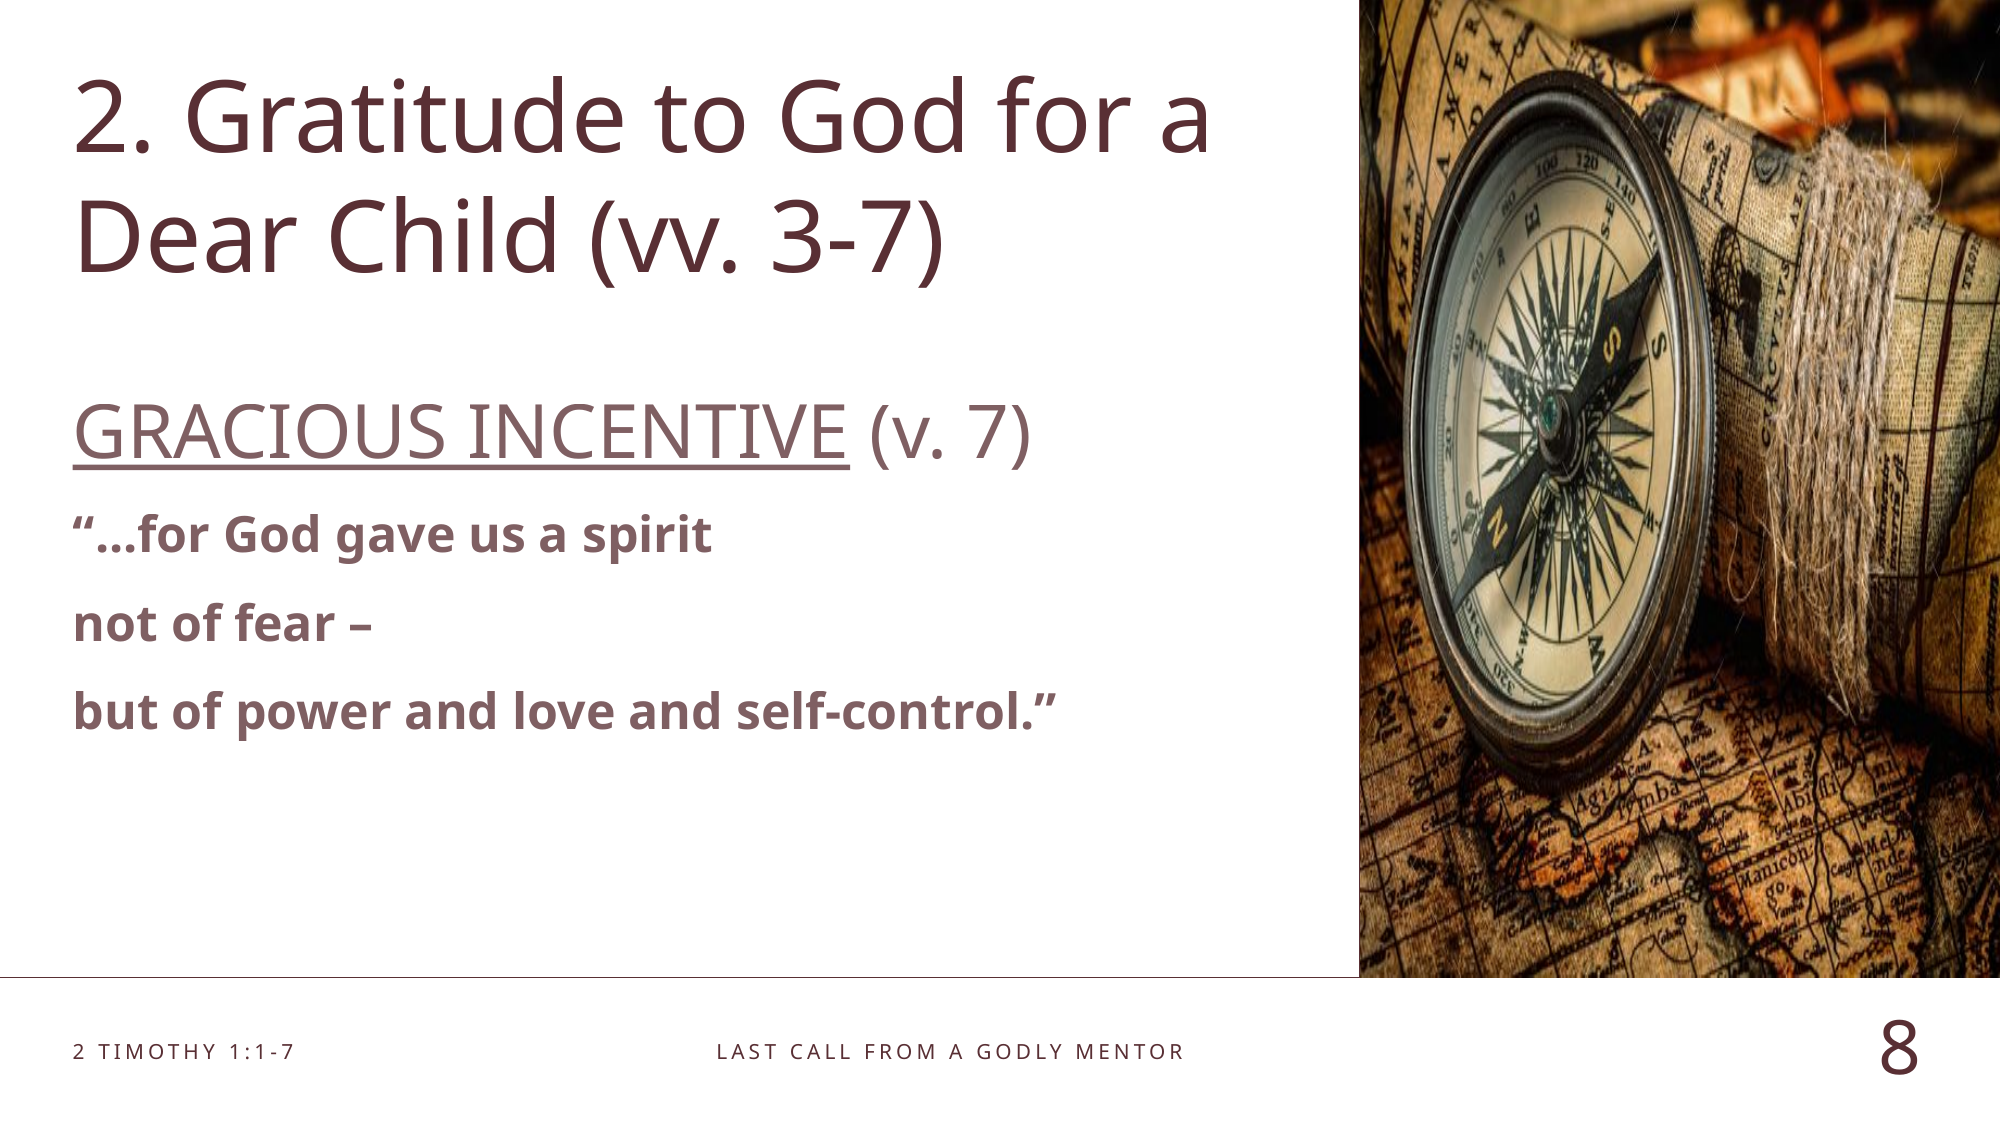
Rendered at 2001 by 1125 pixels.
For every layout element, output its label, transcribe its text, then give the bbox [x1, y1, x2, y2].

footer Last call from a godly mentor [716, 977, 1603, 1125]
subtitle GRACIOUS INCENTIVE (v. 7) “...for God gave us a spirit not of fear – but of power and love and self-control.” [72, 325, 1284, 905]
slide_number 2 timothy 1:1-7 [72, 977, 640, 1125]
title 2. Gratitude to God for a Dear Child (vv. 3-7) [72, 52, 1284, 296]
slide_number 8 [1679, 978, 1922, 1125]
picture [1360, 0, 2000, 978]
